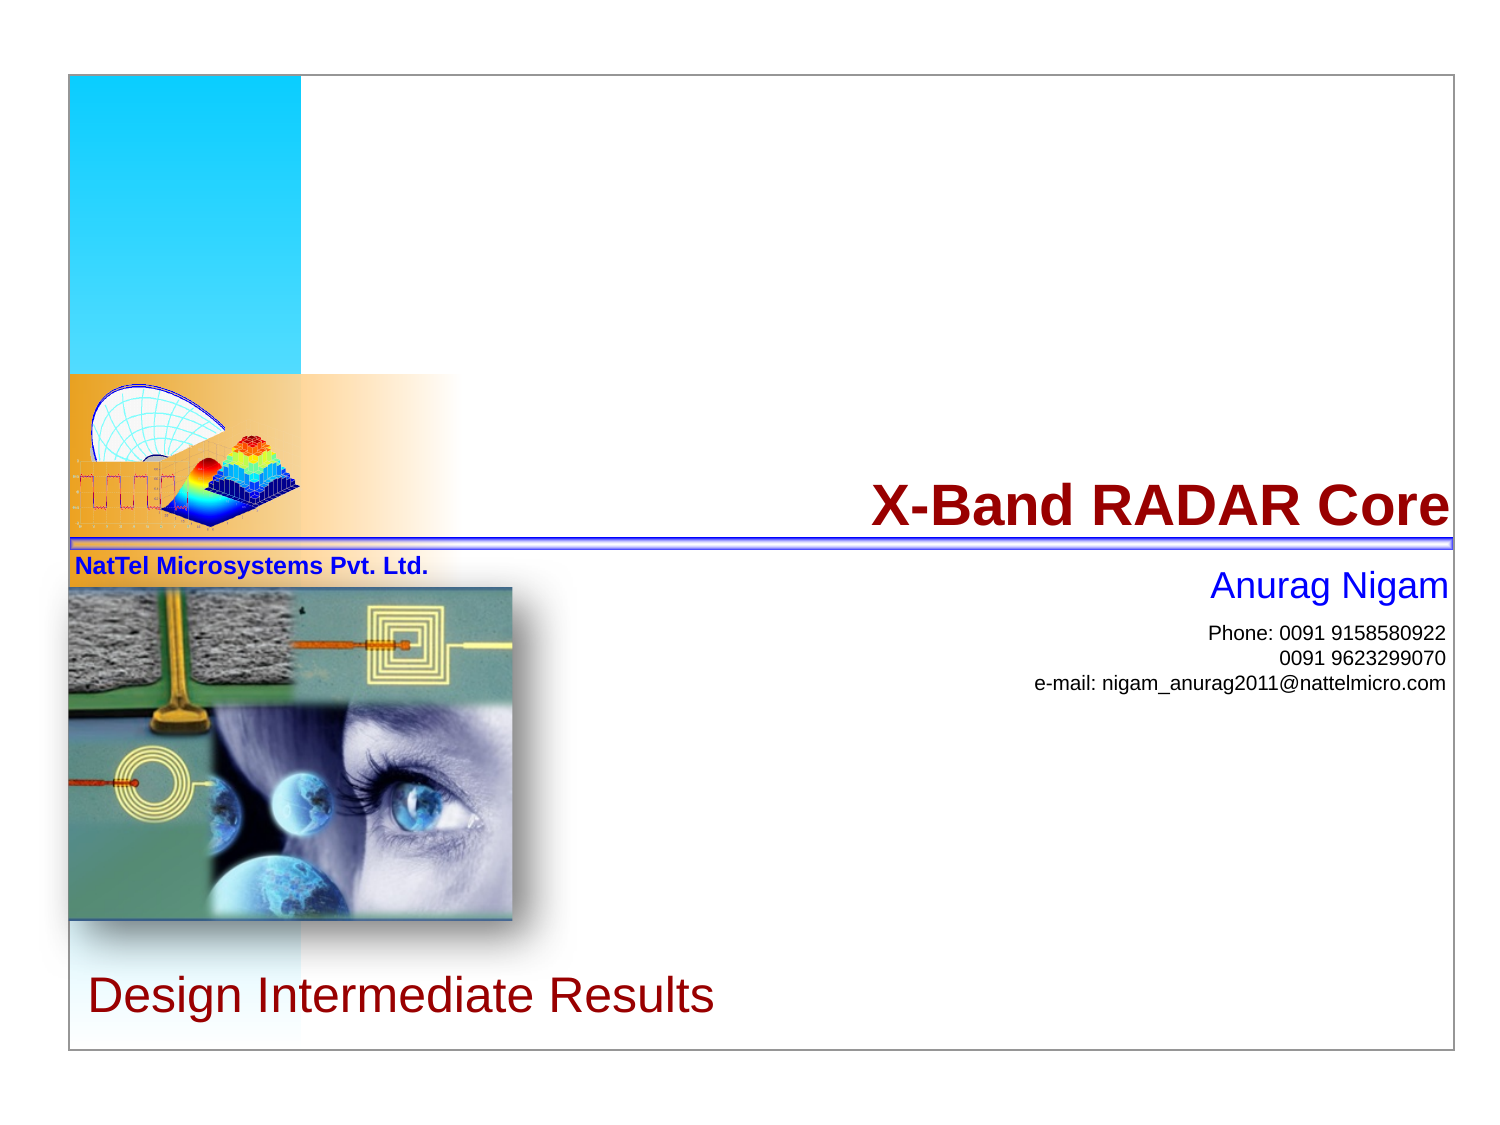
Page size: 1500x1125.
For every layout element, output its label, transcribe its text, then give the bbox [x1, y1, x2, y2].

text_box Phone: 0091 9158580922 0091 9623299070 e-mail: nigam_anurag2011@nattelmicro.com [1019, 612, 1461, 703]
subtitle Anurag Nigam [876, 552, 1465, 641]
picture [72, 380, 302, 531]
picture [68, 587, 513, 921]
text_box Design Intermediate Results [72, 955, 730, 1031]
title X-Band RADAR Core [303, 441, 1467, 545]
